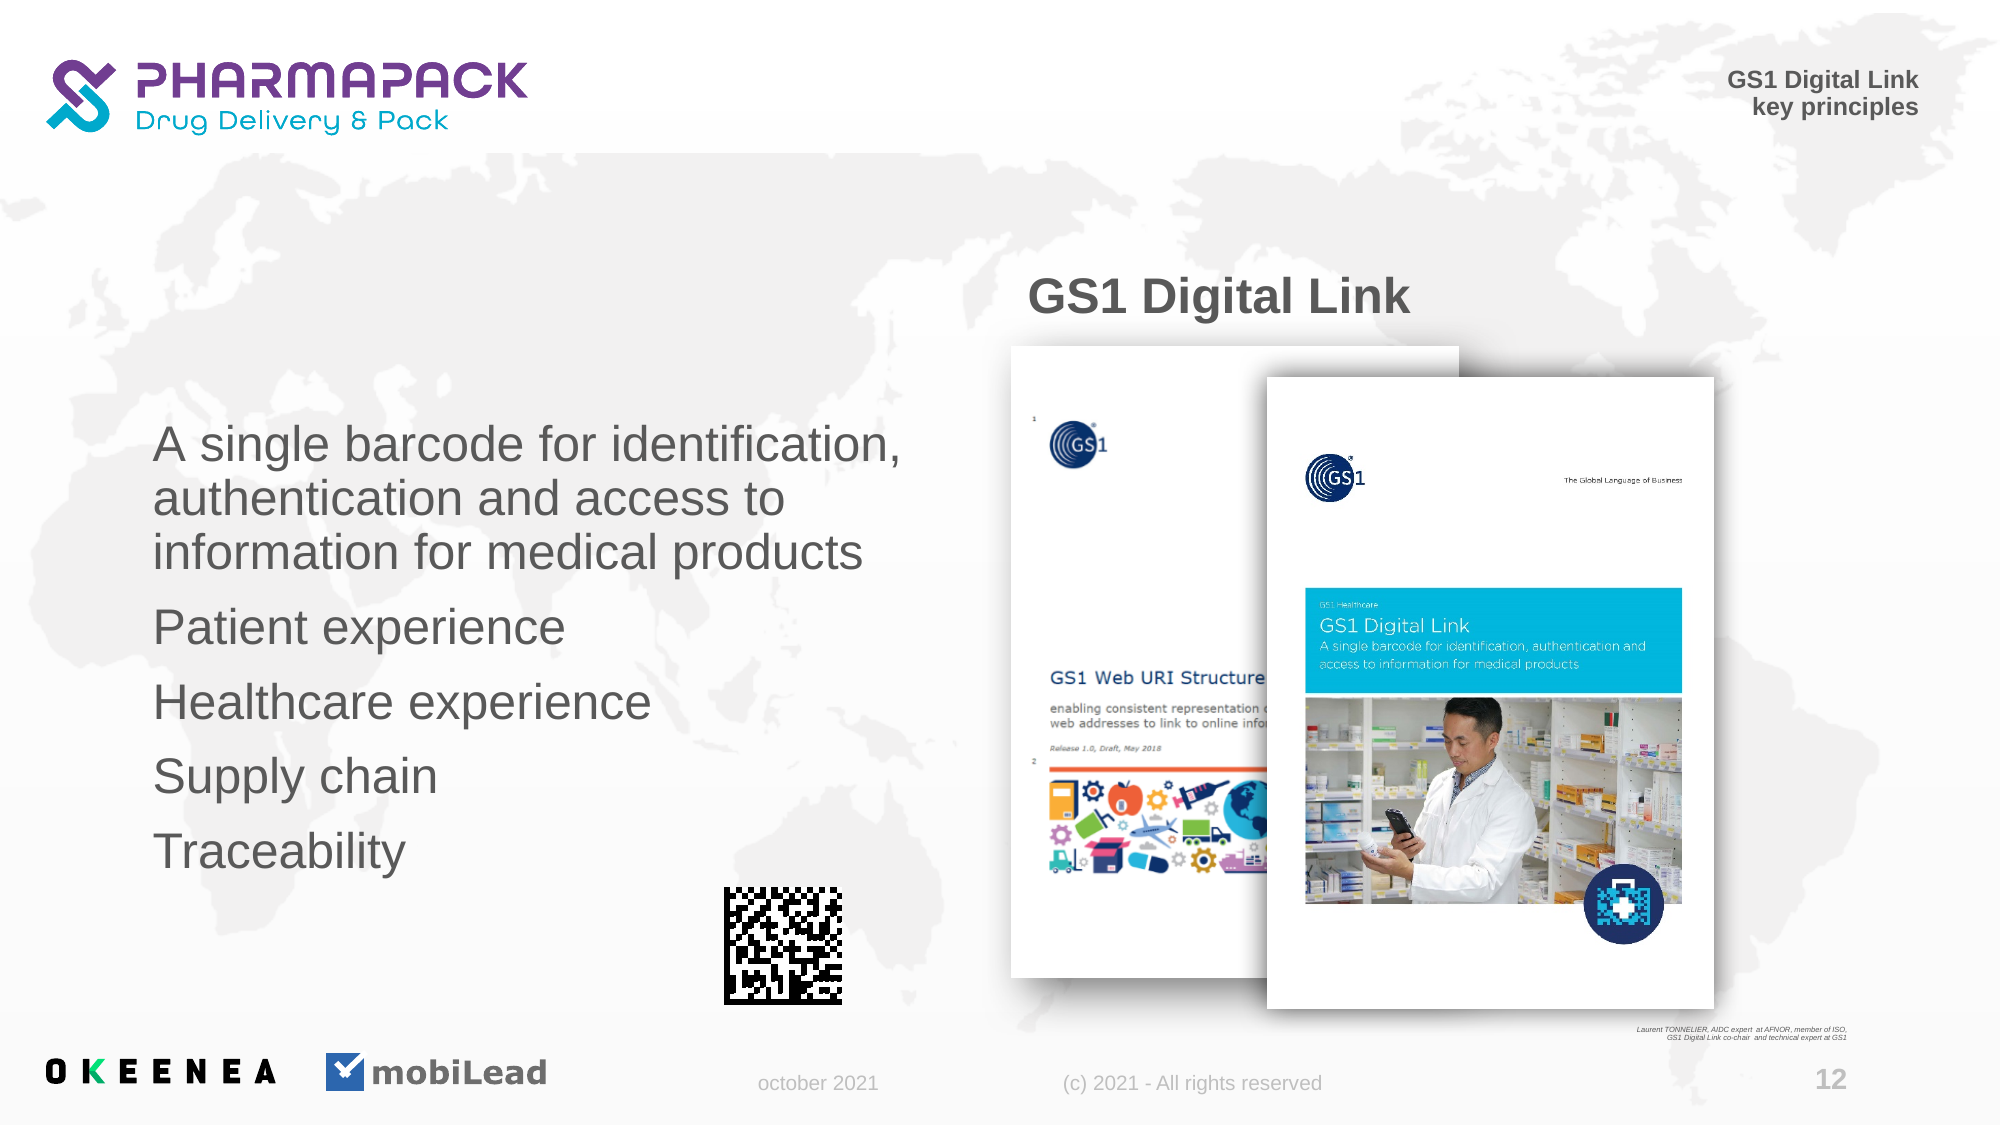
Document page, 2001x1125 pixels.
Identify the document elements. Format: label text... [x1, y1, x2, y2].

title GS1 Digital Link key principles [403, 59, 1144, 153]
picture [0, 13, 2000, 1112]
